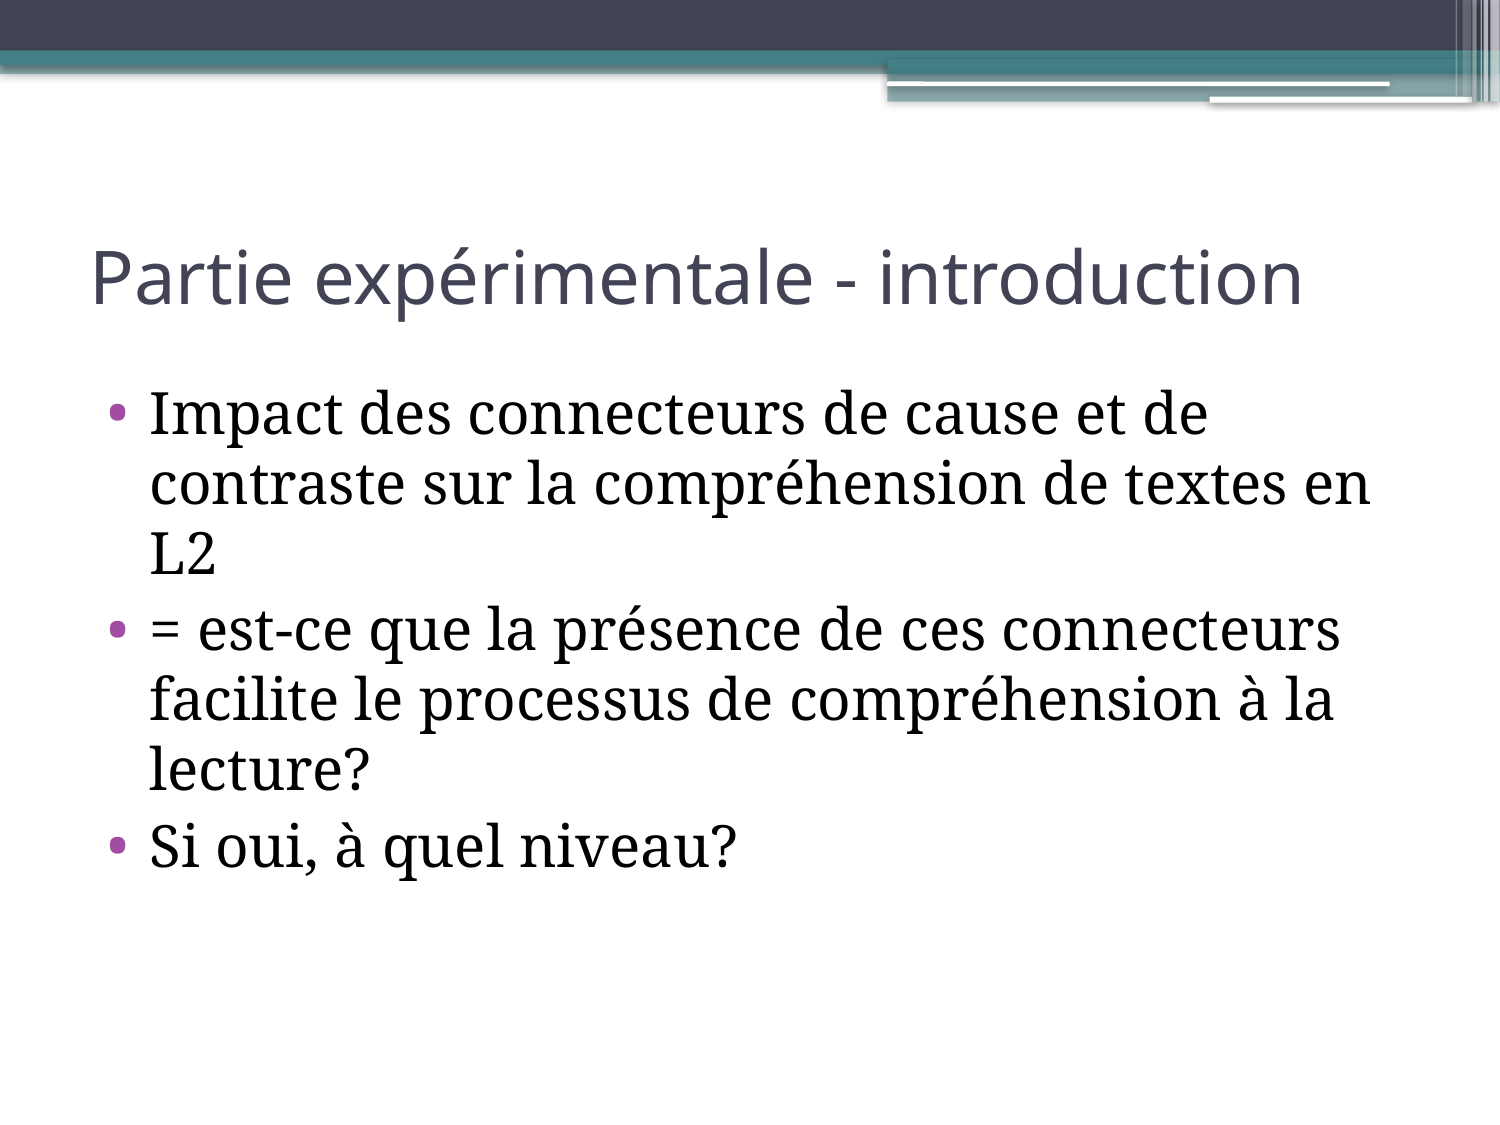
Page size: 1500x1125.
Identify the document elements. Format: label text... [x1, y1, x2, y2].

list Impact des connecteurs de cause et de contraste sur la compréhension de textes en L2 = est-ce que la présence de ces connecteurs facilite le processus de compréhension à la lecture? Si oui, à quel niveau? [75, 368, 1425, 1079]
title Partie expérimentale - introduction [75, 187, 1425, 363]
